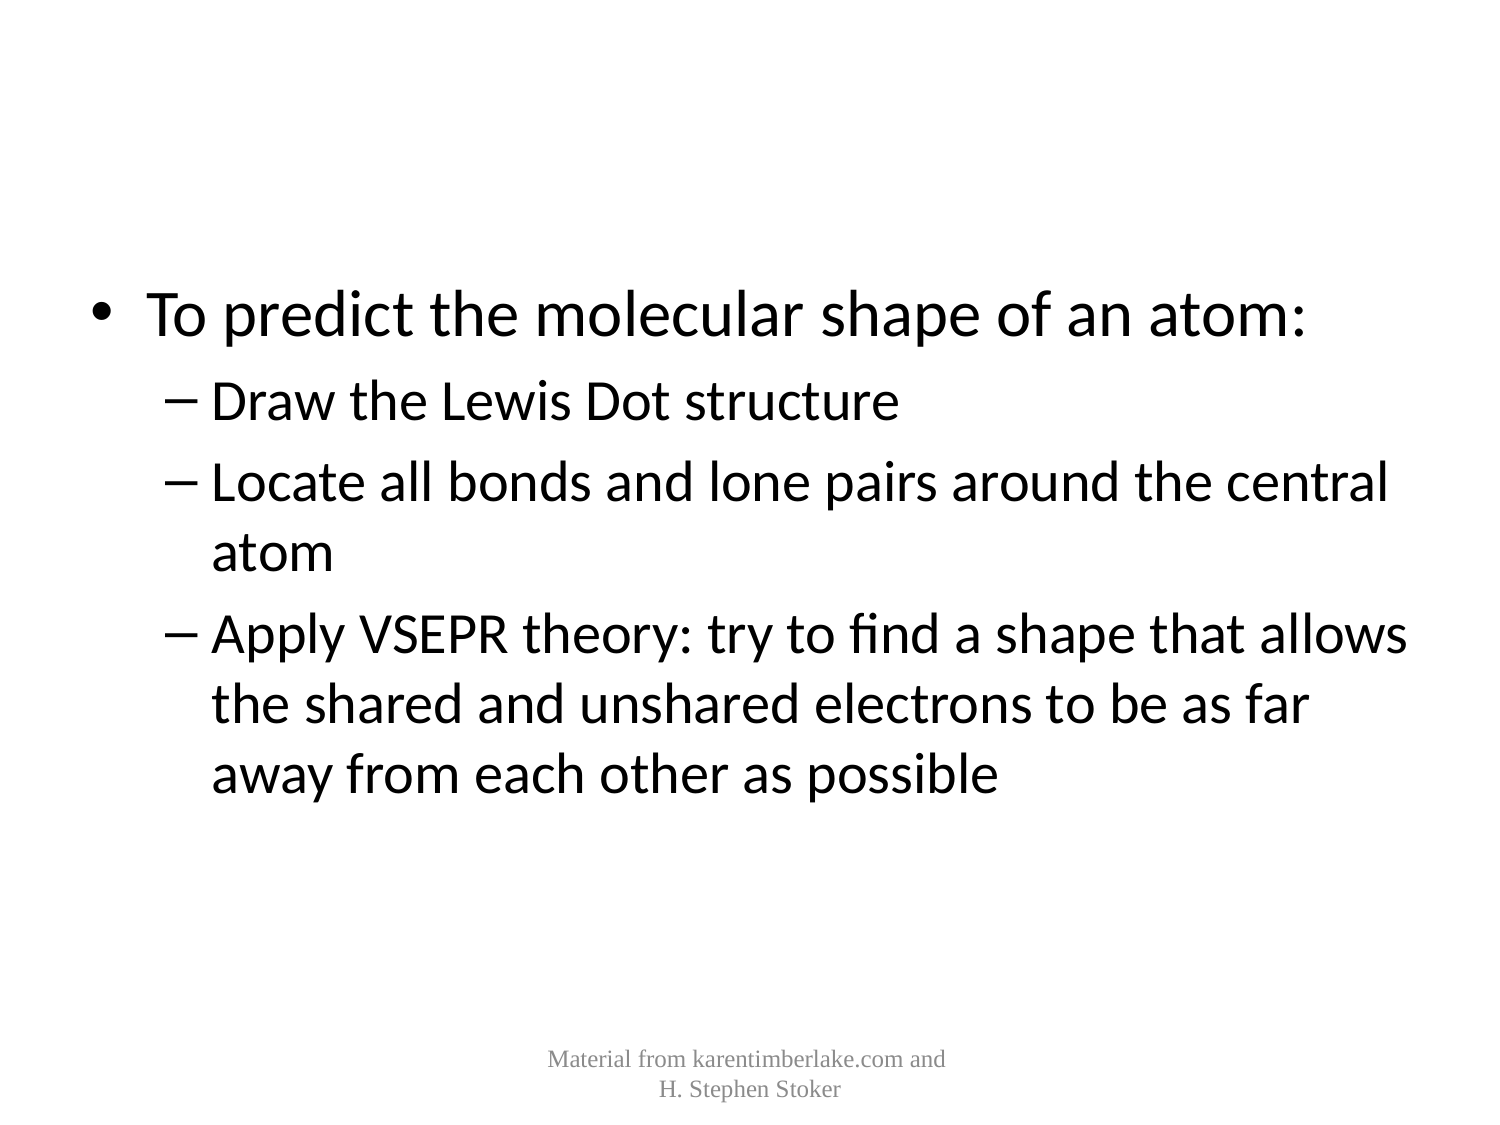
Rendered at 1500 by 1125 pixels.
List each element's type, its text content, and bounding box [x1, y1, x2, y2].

footer Material from karentimberlake.com and H. Stephen Stoker [512, 1042, 988, 1103]
list To predict the molecular shape of an atom: Draw the Lewis Dot structure Locate all bonds and lone pairs around the central atom Apply VSEPR theory: try to find a shape that allows the shared and unshared electrons to be as far away from each other as possible [75, 262, 1425, 1005]
